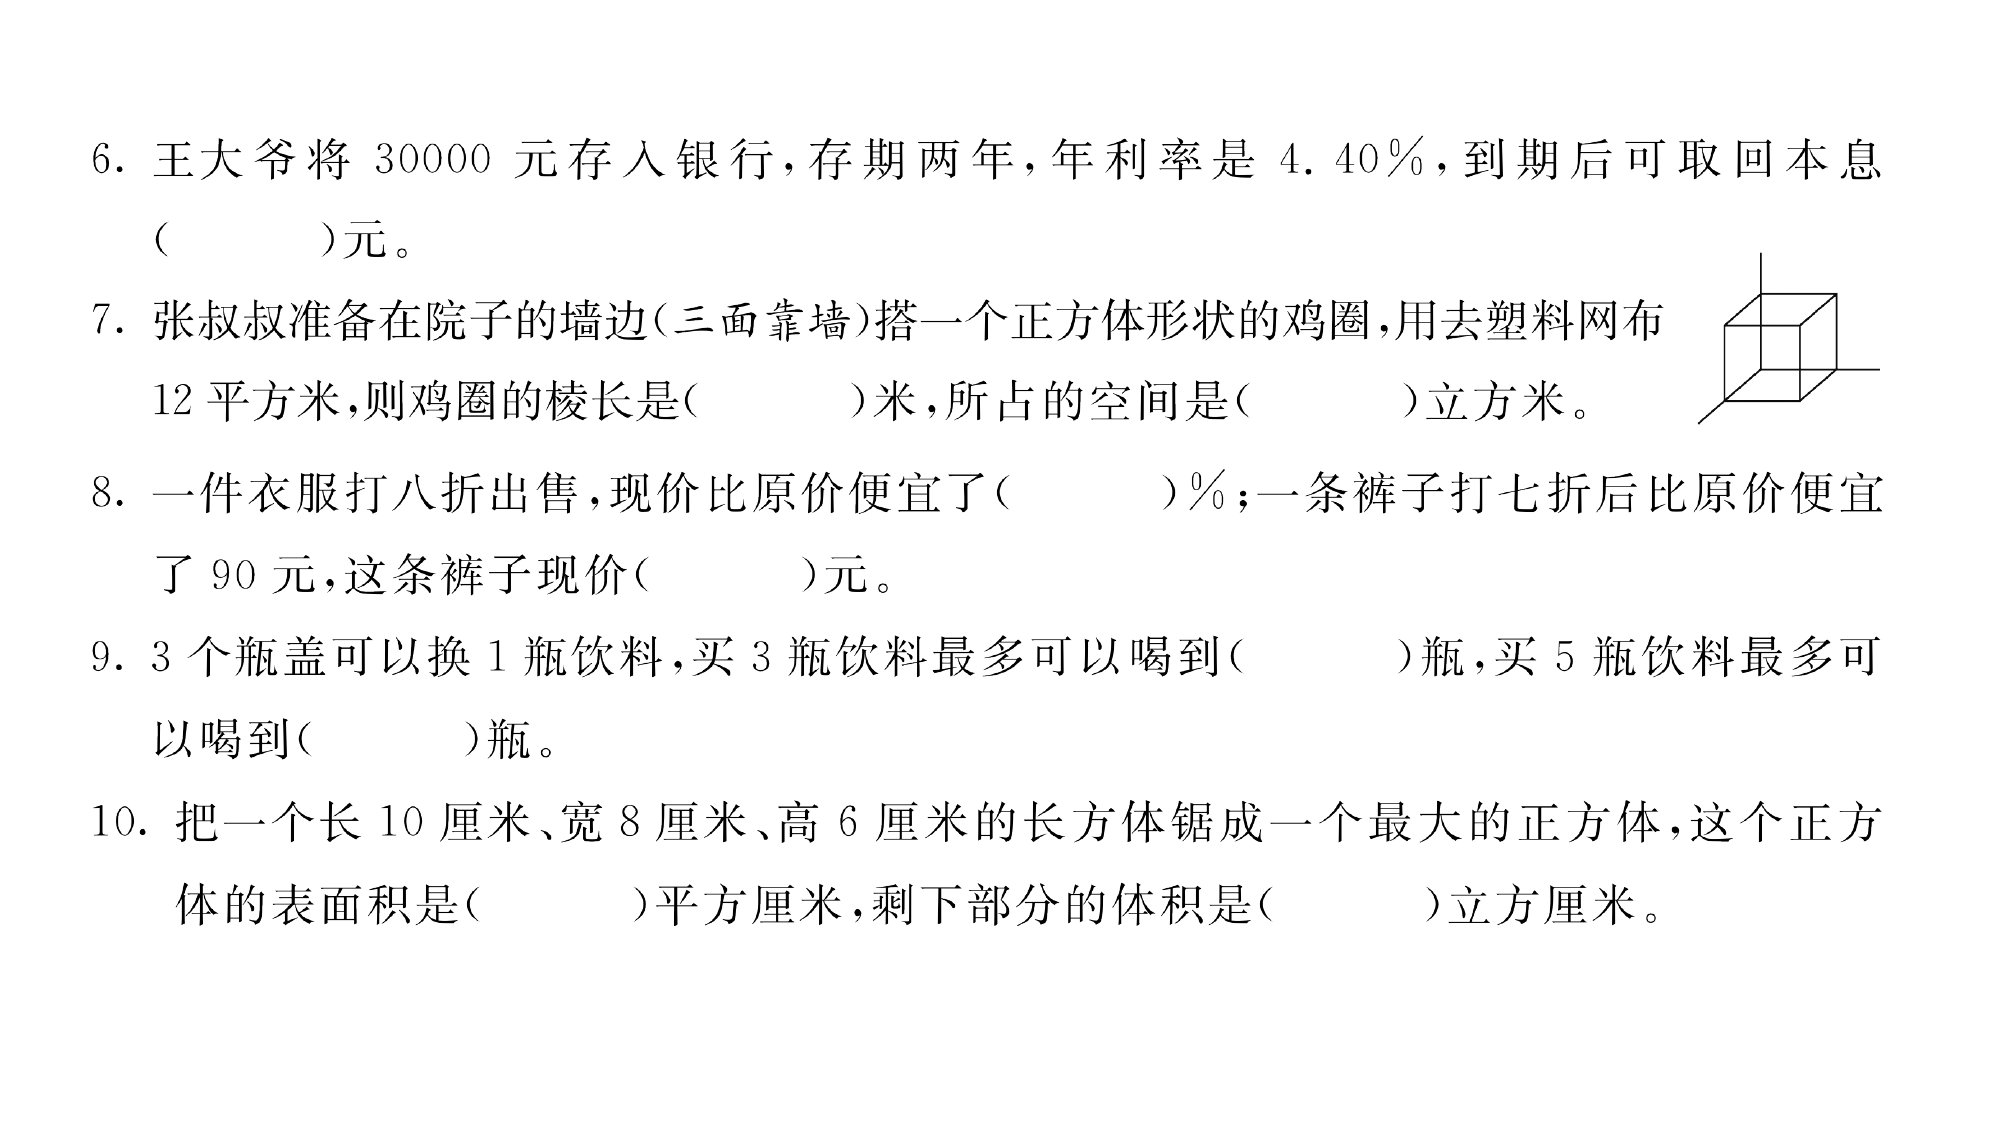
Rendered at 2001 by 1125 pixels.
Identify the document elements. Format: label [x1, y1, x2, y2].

picture [88, 118, 1979, 947]
